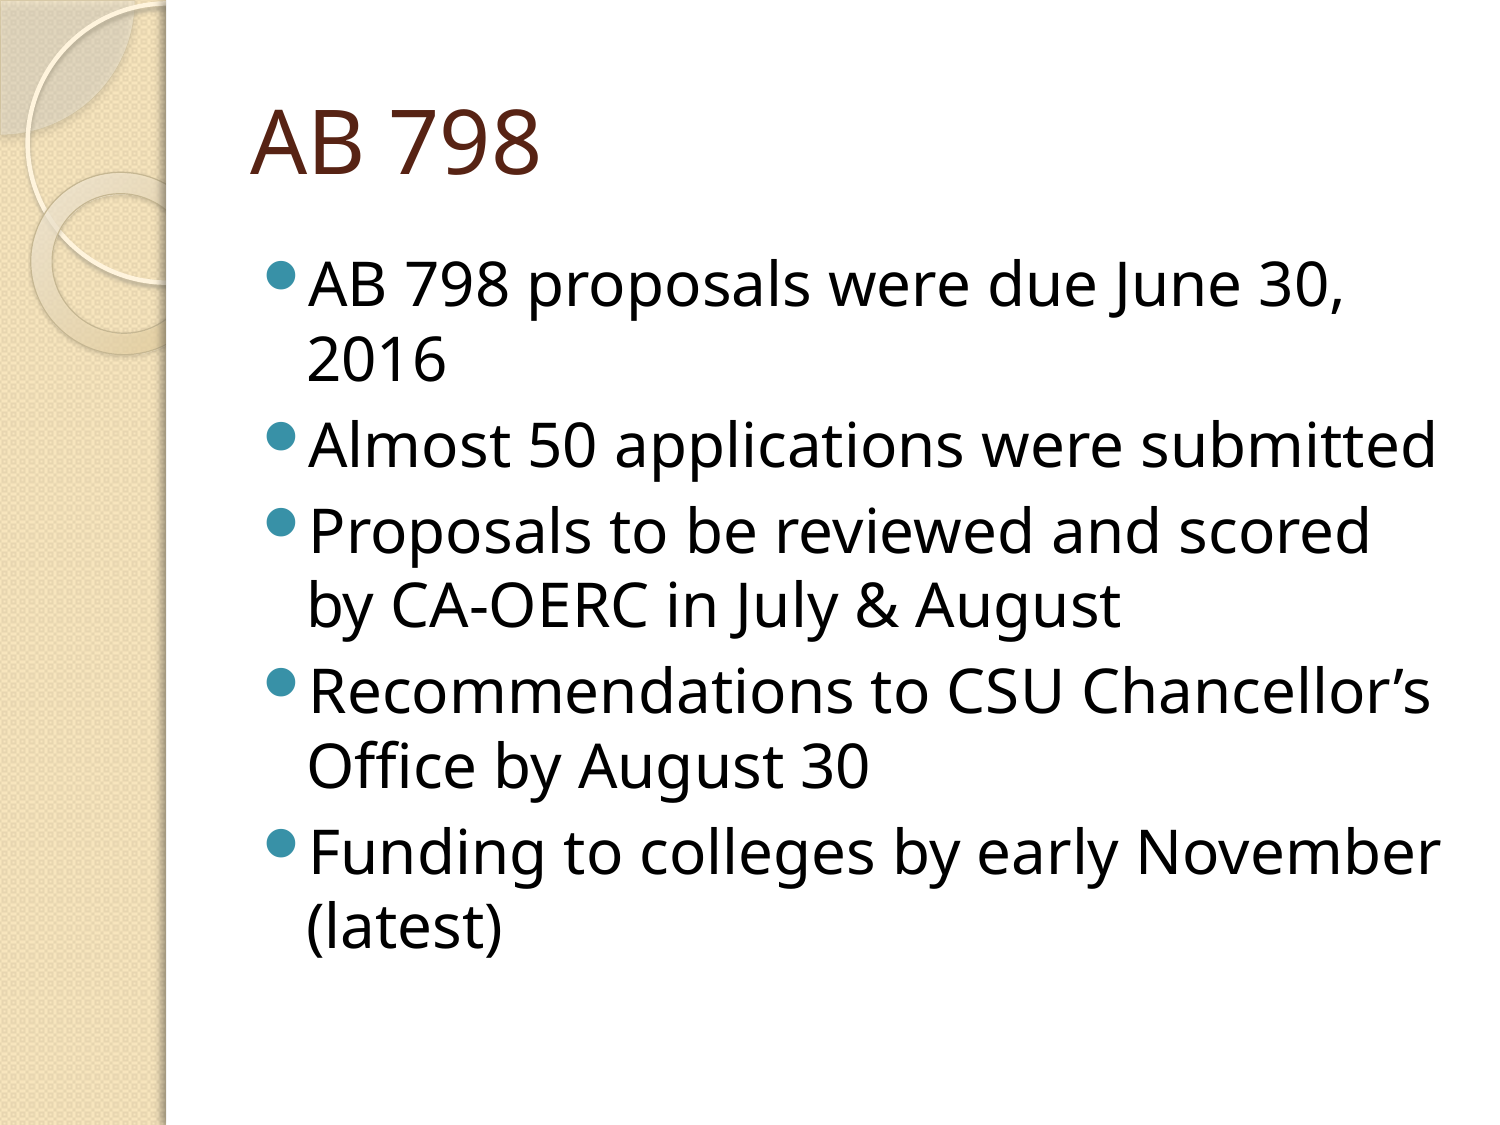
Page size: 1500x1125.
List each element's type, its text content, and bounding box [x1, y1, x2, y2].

list AB 798 proposals were due June 30, 2016 Almost 50 applications were submitted Proposals to be reviewed and scored by CA-OERC in July & August Recommendations to CSU Chancellor’s Office by August 30 Funding to colleges by early November (latest) [235, 237, 1466, 1025]
title AB 798 [235, 45, 1466, 233]
